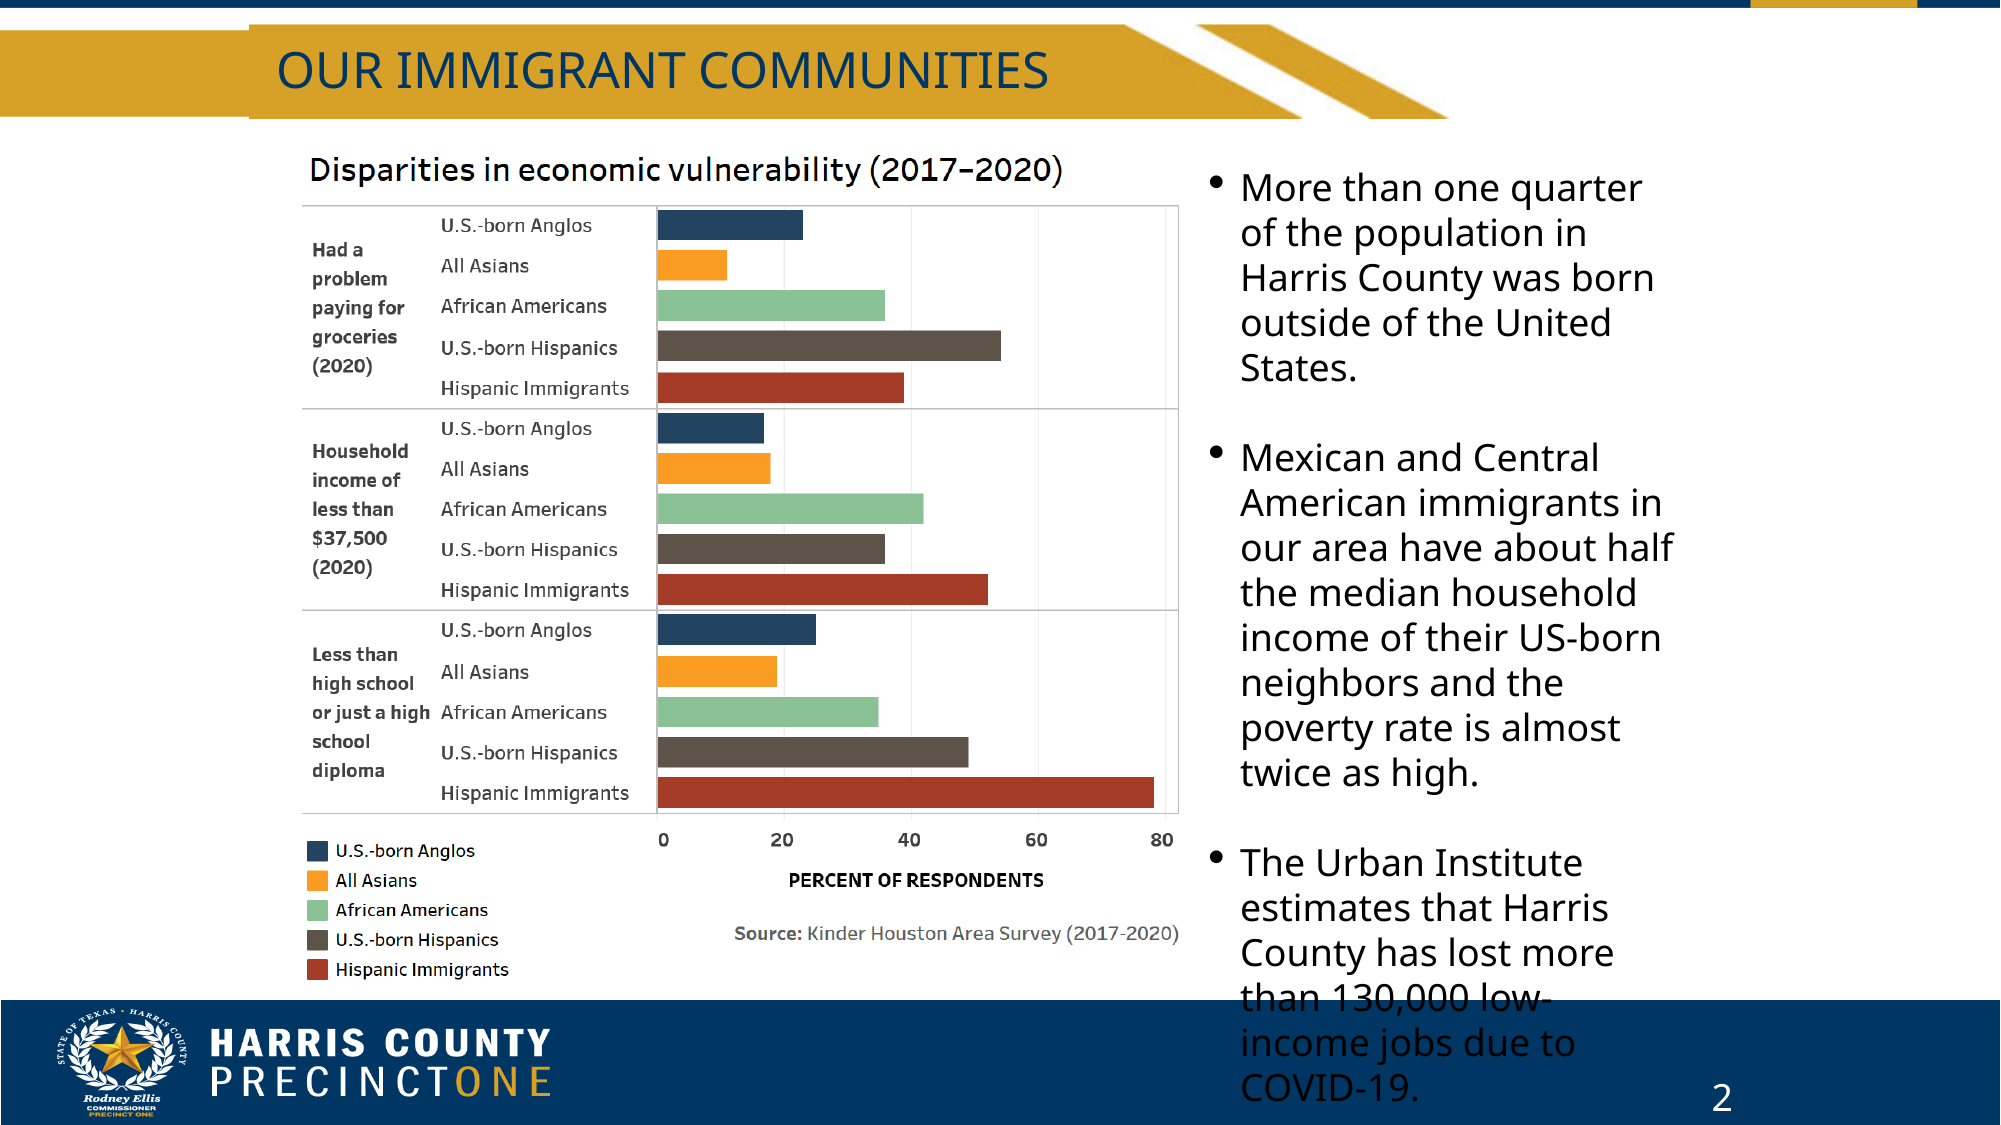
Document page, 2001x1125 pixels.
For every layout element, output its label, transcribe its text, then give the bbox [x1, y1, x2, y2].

text_box 2 [1697, 1067, 1735, 1125]
picture [0, 0, 2000, 1125]
text_box More than one quarter of the population in Harris County was born outside of the United States. Mexican and Central American immigrants in our area have about half the median household income of their US-born neighbors and the poverty rate is almost twice as high. The Urban Institute estimates that Harris County has lost more than 130,000 low-income jobs due to COVID-19. [1186, 106, 1697, 1125]
